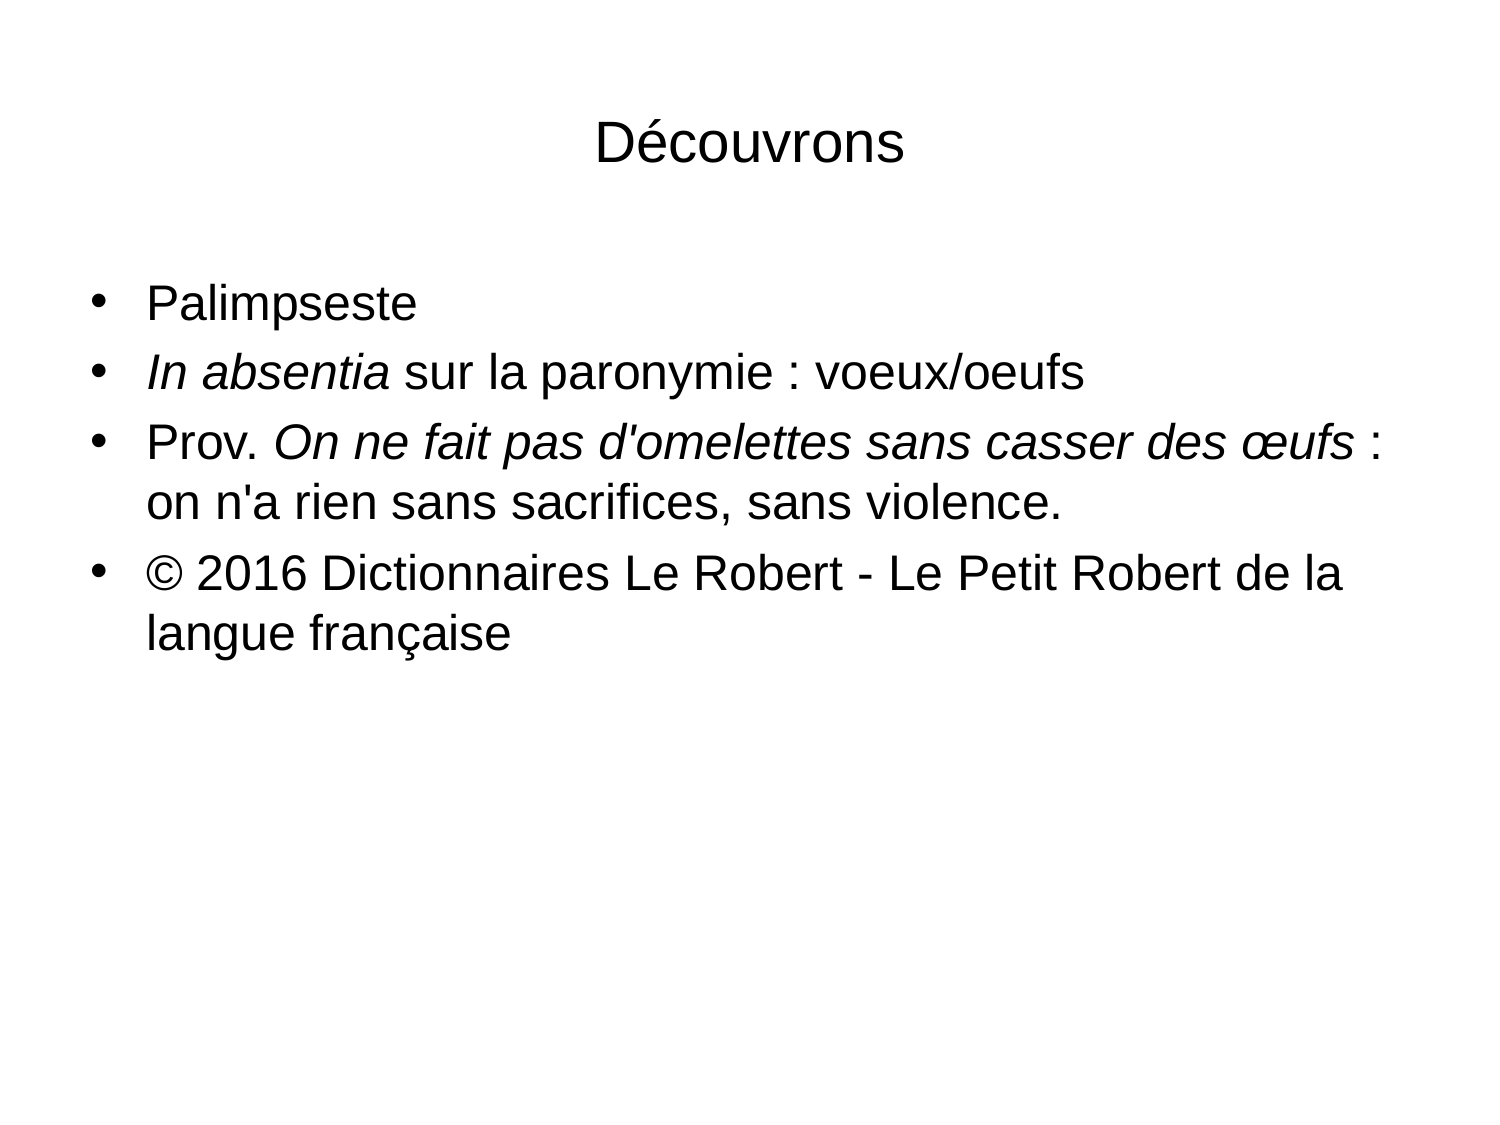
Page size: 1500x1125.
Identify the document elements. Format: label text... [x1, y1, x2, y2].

title Découvrons [75, 45, 1425, 233]
list Palimpseste In absentia sur la paronymie : voeux/oeufs Prov. On ne fait pas d'omelettes sans casser des œufs : on n'a rien sans sacrifices, sans violence. © 2016 Dictionnaires Le Robert - Le Petit Robert de la langue française [75, 262, 1425, 1005]
